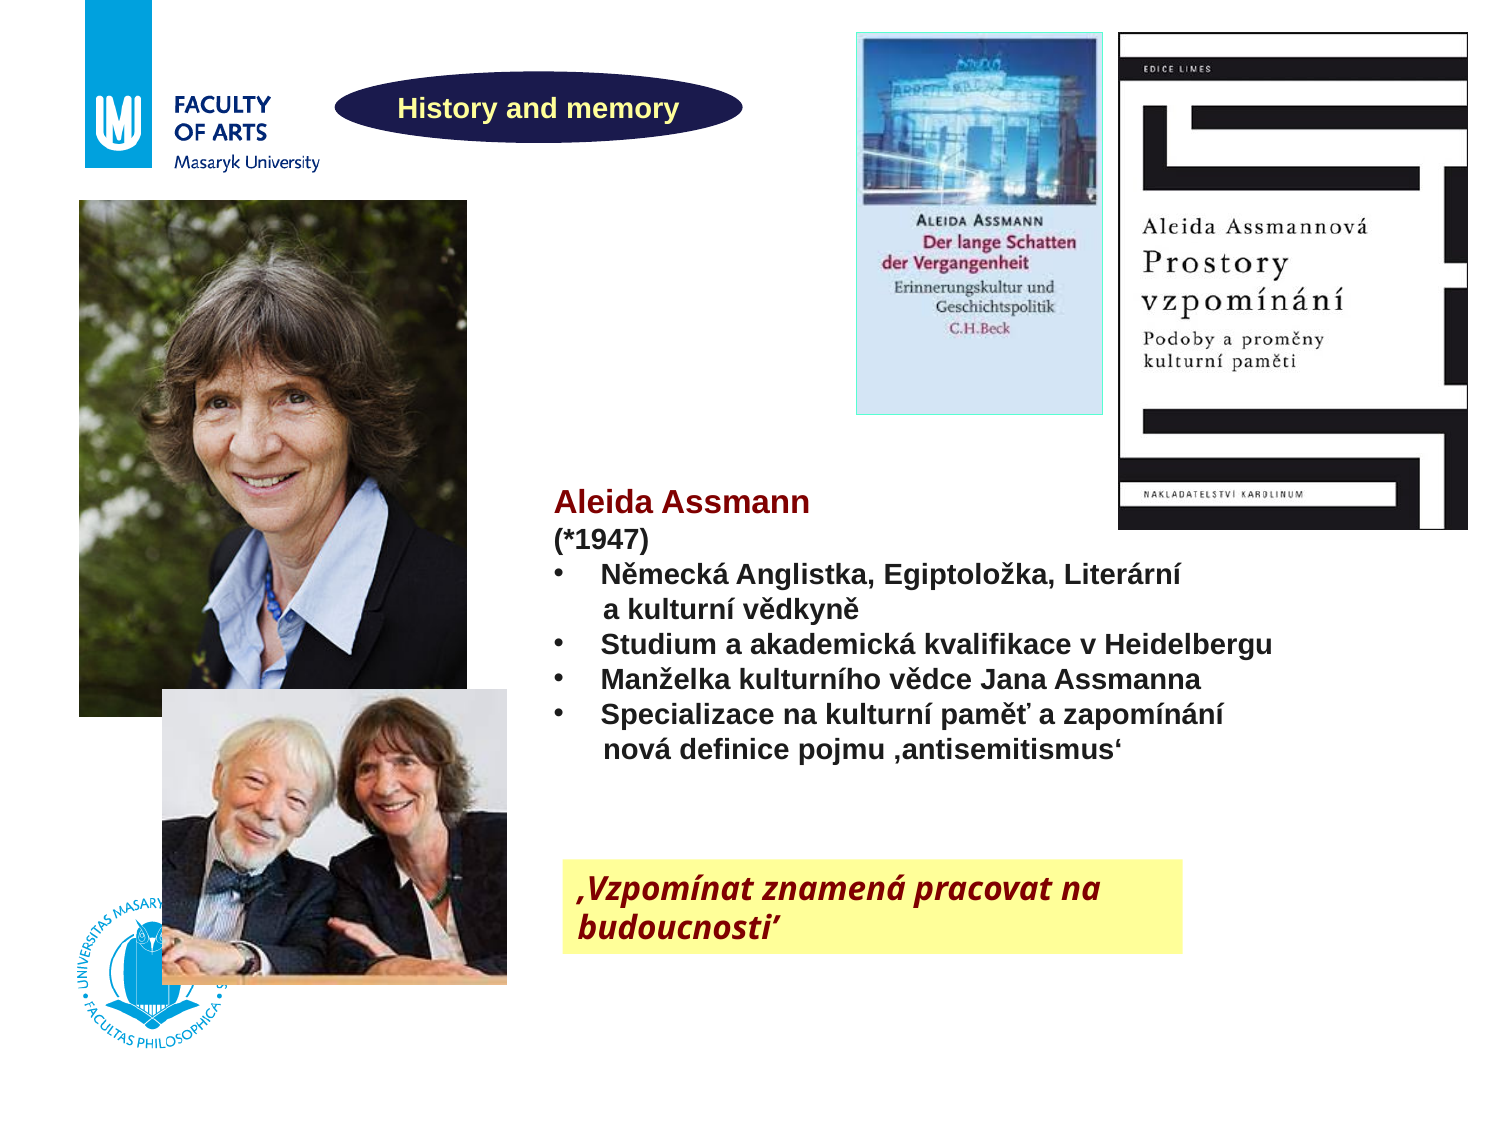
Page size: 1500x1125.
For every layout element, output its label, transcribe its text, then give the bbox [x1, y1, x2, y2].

text_box History and memory [334, 71, 743, 143]
picture [0, 0, 1500, 1125]
text_box Aleida Assmann (*1947) Německá Anglistka, Egiptoložka, Literární a kulturní vědkyně Studium a akademická kvalifikace v Heidelbergu Manželka kulturního vědce Jana Assmanna Specializace na kulturní paměť a zapomínání nová definice pojmu ‚antisemitismus‘ [538, 472, 1395, 1018]
text_box ‚Vzpomínat znamená pracovat na budoucnosti’ [562, 859, 1183, 954]
picture [97, 96, 140, 150]
